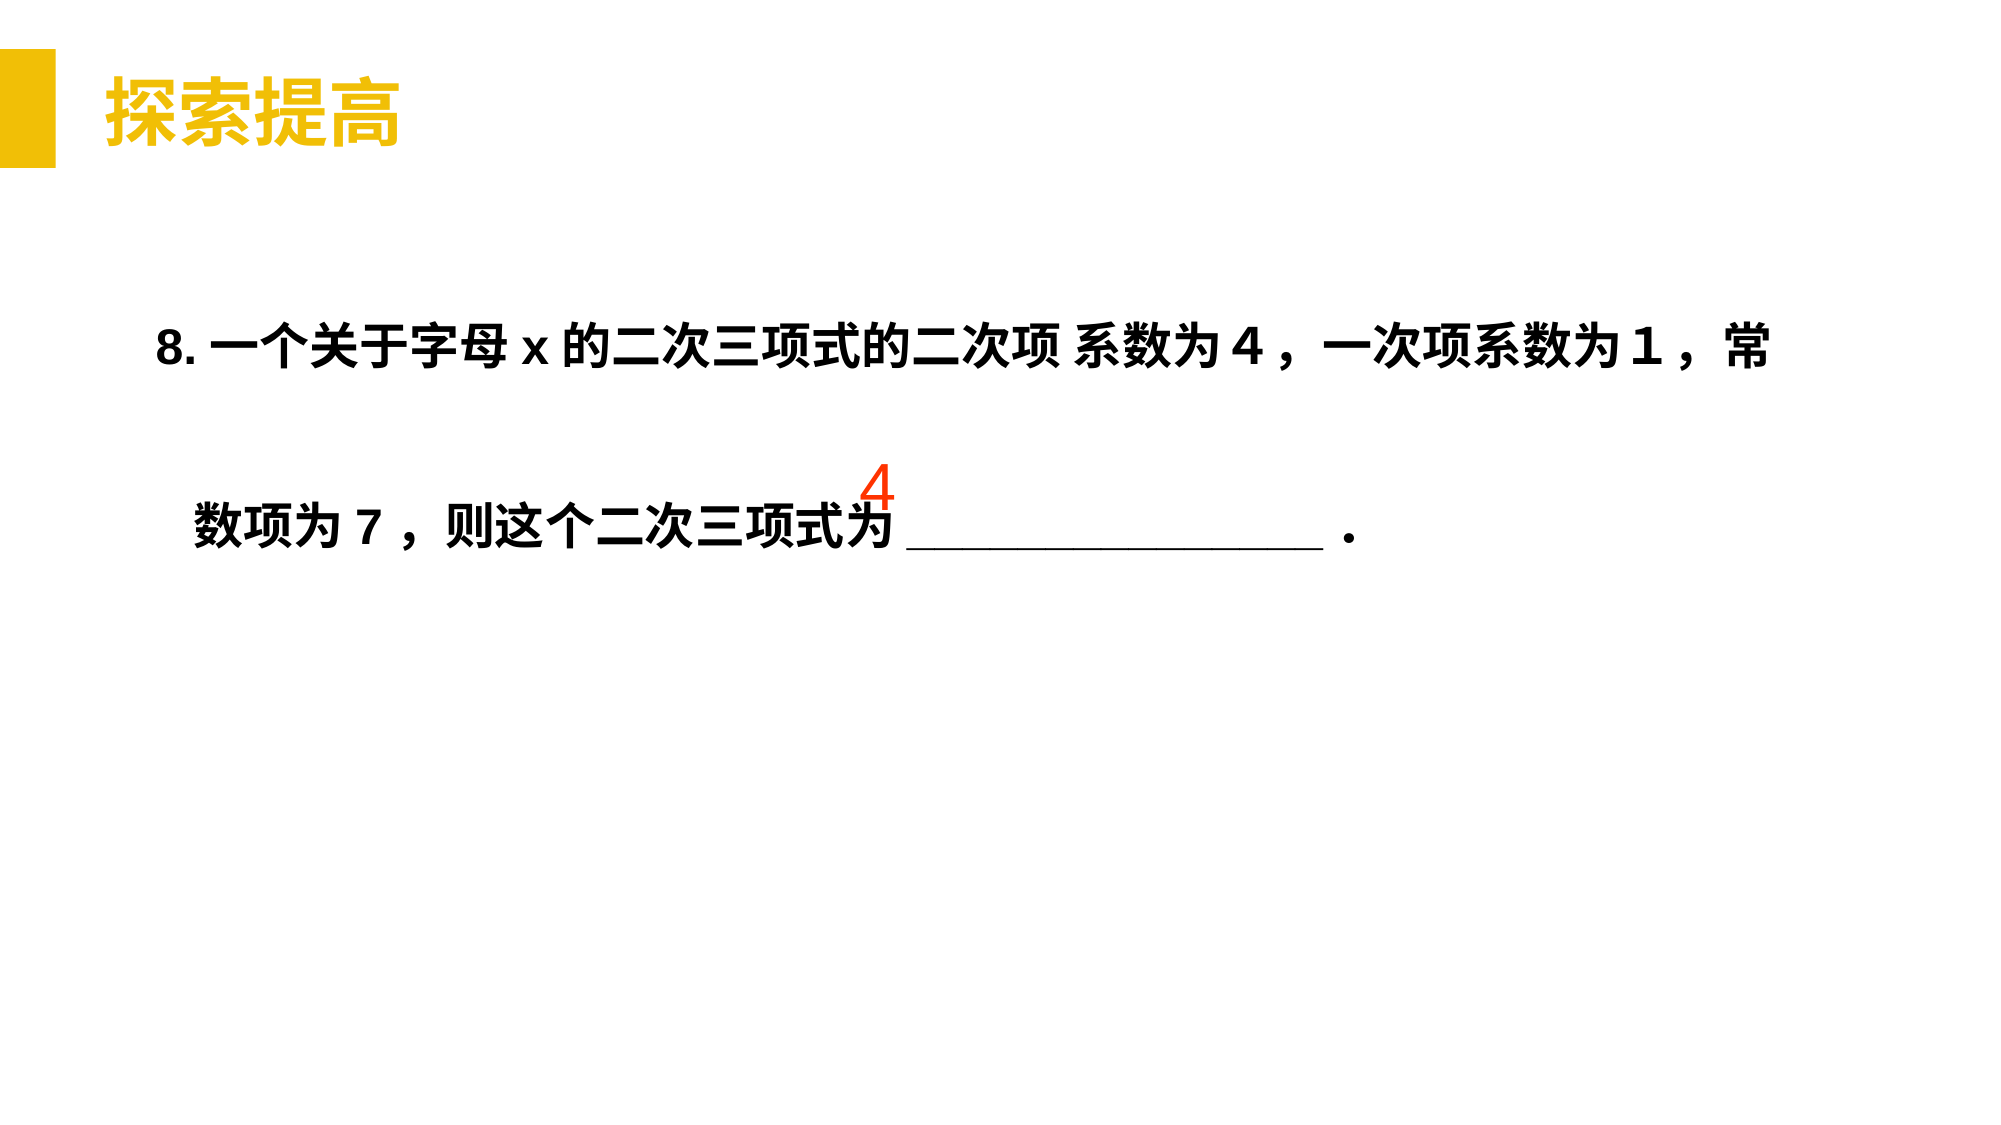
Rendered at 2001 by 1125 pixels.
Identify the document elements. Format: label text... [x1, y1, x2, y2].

text_box 8.一个关于字母x的二次三项式的二次项 系数为４，一次项系数为１，常数项为7，则这个二次三项式为_______________． [135, 184, 1841, 465]
text_box 探索提高 [88, 58, 658, 163]
